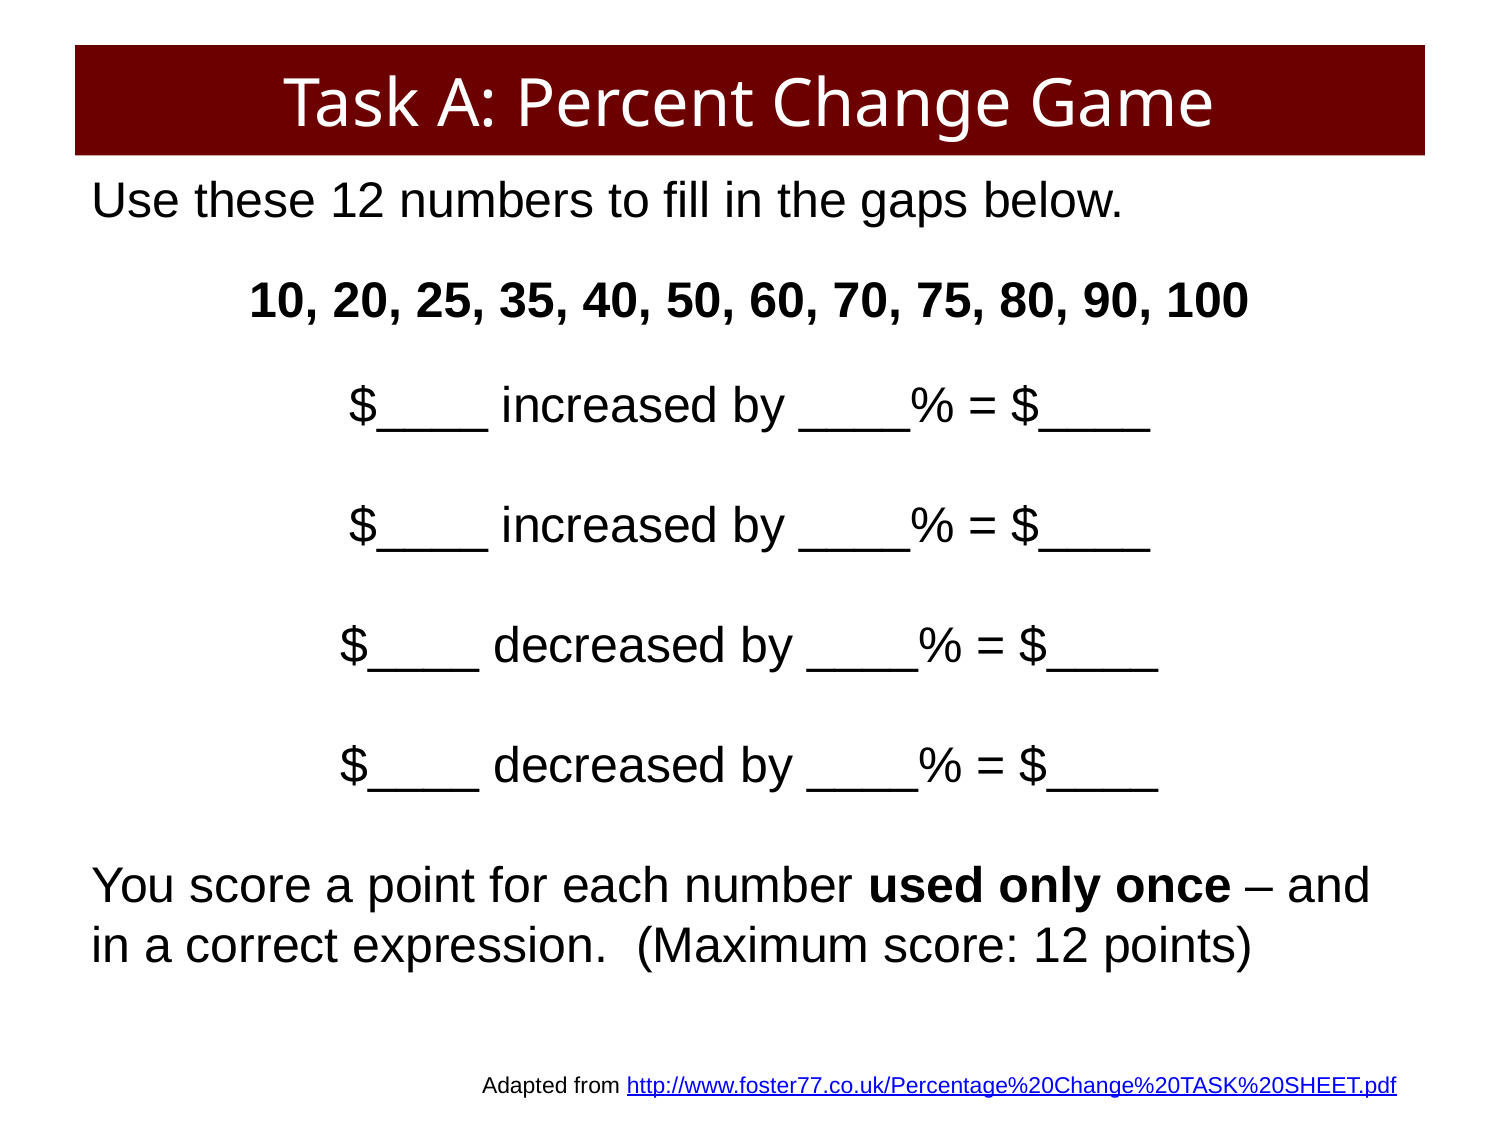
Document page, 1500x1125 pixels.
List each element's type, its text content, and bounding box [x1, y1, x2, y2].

title Task A: Percent Change Game [75, 45, 1425, 156]
text_box Use these 12 numbers to fill in the gaps below. 10, 20, 25, 35, 40, 50, 60, 70, 75, 80, 90, 100 $____ increased by ____% = $____ $____ increased by ____% = $____ $____ decreased by ____% = $____ $____ decreased by ____% = $____ You score a point for each number used only once – and in a correct expression. (Maximum score: 12 points) [76, 159, 1424, 980]
text_box Adapted from http://www.foster77.co.uk/Percentage%20Change%20TASK%20SHEET.pdf [76, 1062, 1412, 1106]
